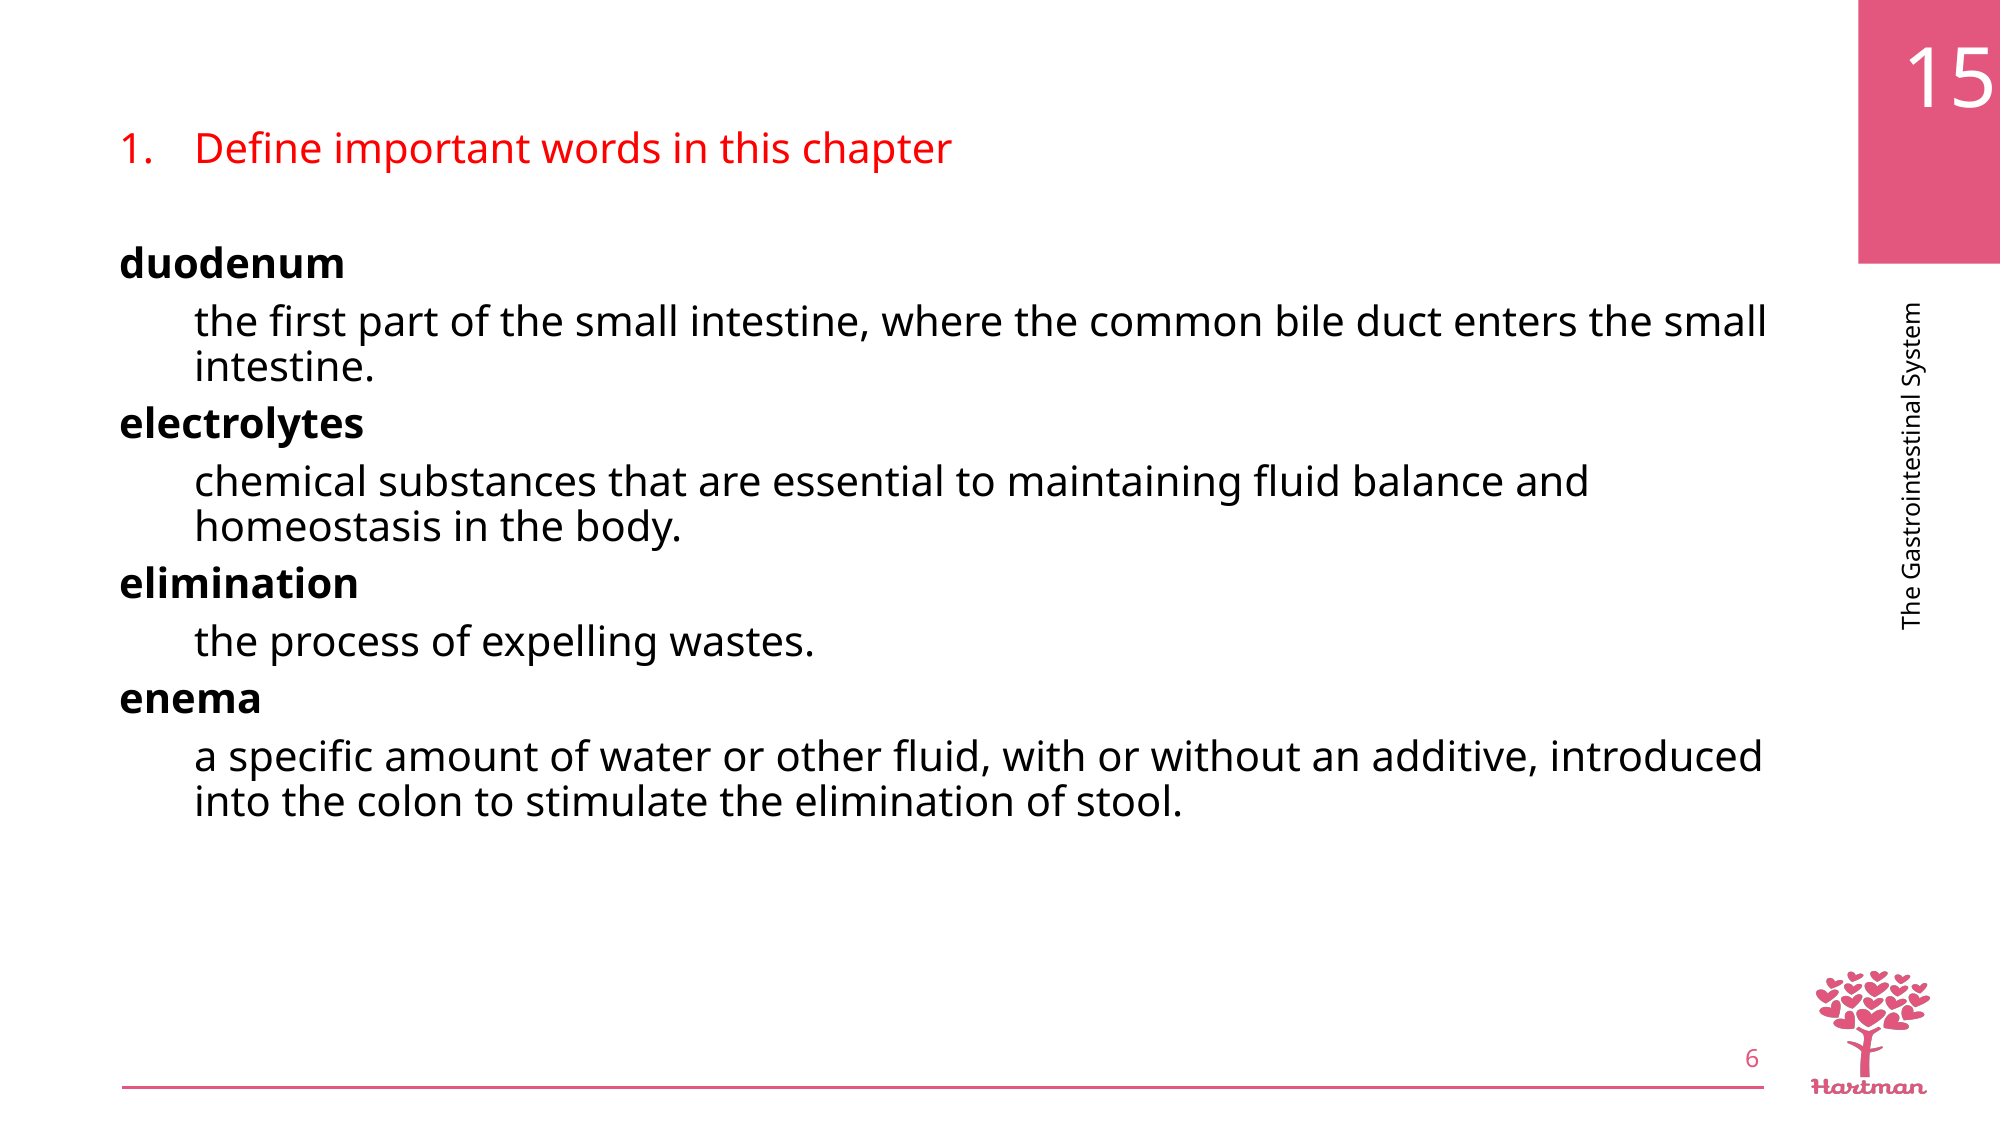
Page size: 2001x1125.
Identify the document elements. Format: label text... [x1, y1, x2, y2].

slide_number 6 [1561, 1030, 1775, 1090]
picture [1811, 971, 1930, 1094]
list Define important words in this chapter duodenum the first part of the small intestine, where the common bile duct enters the small intestine. electrolytes chemical substances that are essential to maintaining fluid balance and homeostasis in the body. elimination the process of expelling wastes. enema a specific amount of water or other fluid, with or without an additive, introduced into the colon to stimulate the elimination of stool. [104, 120, 1784, 1014]
